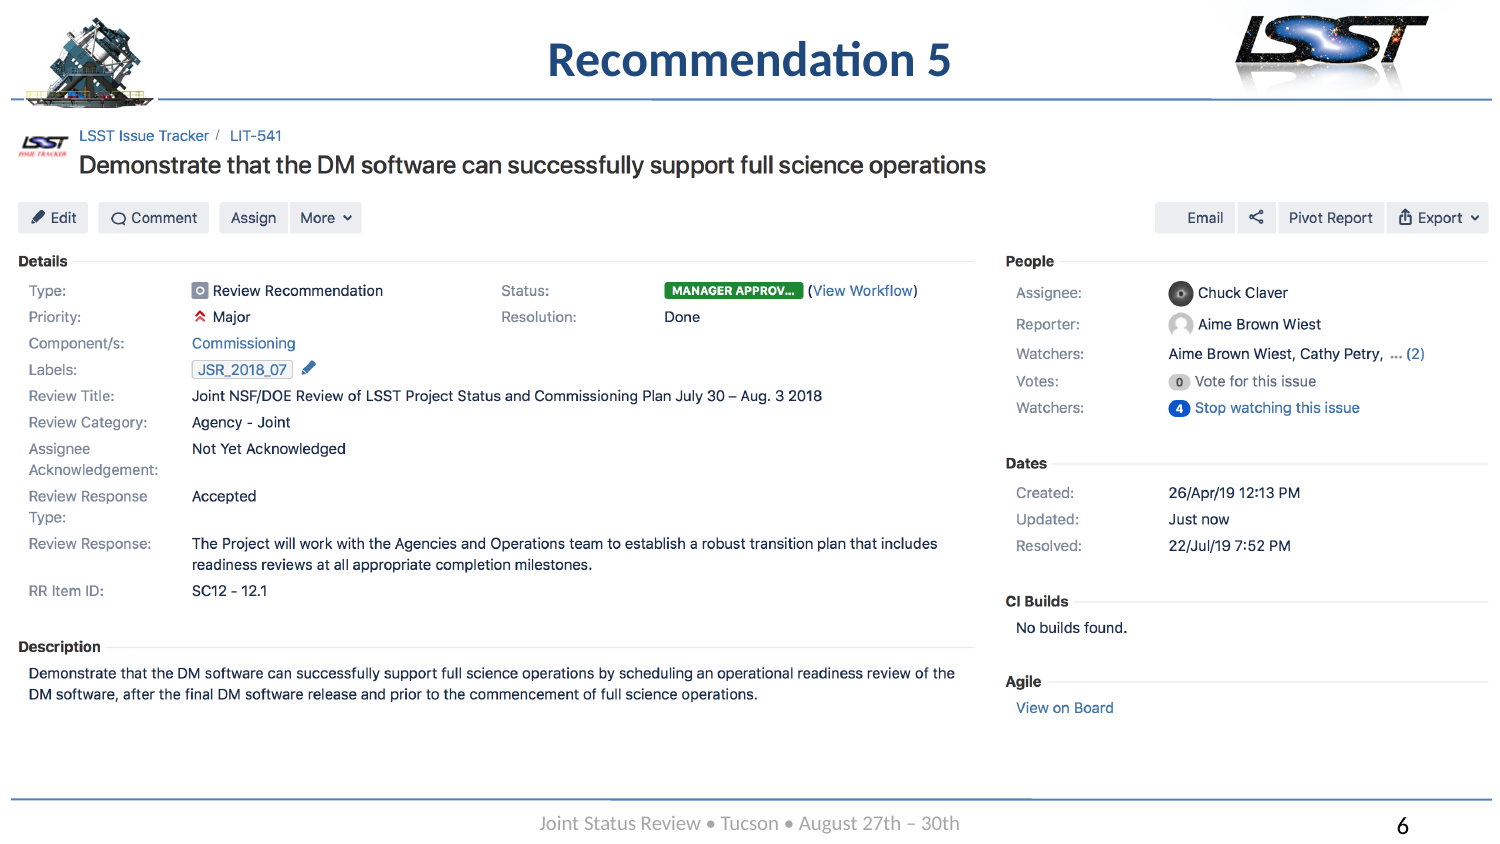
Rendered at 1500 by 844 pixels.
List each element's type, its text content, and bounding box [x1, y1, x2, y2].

picture [0, 11, 1500, 735]
picture [1206, 0, 1450, 98]
title Recommendation 5 [287, 21, 1213, 91]
